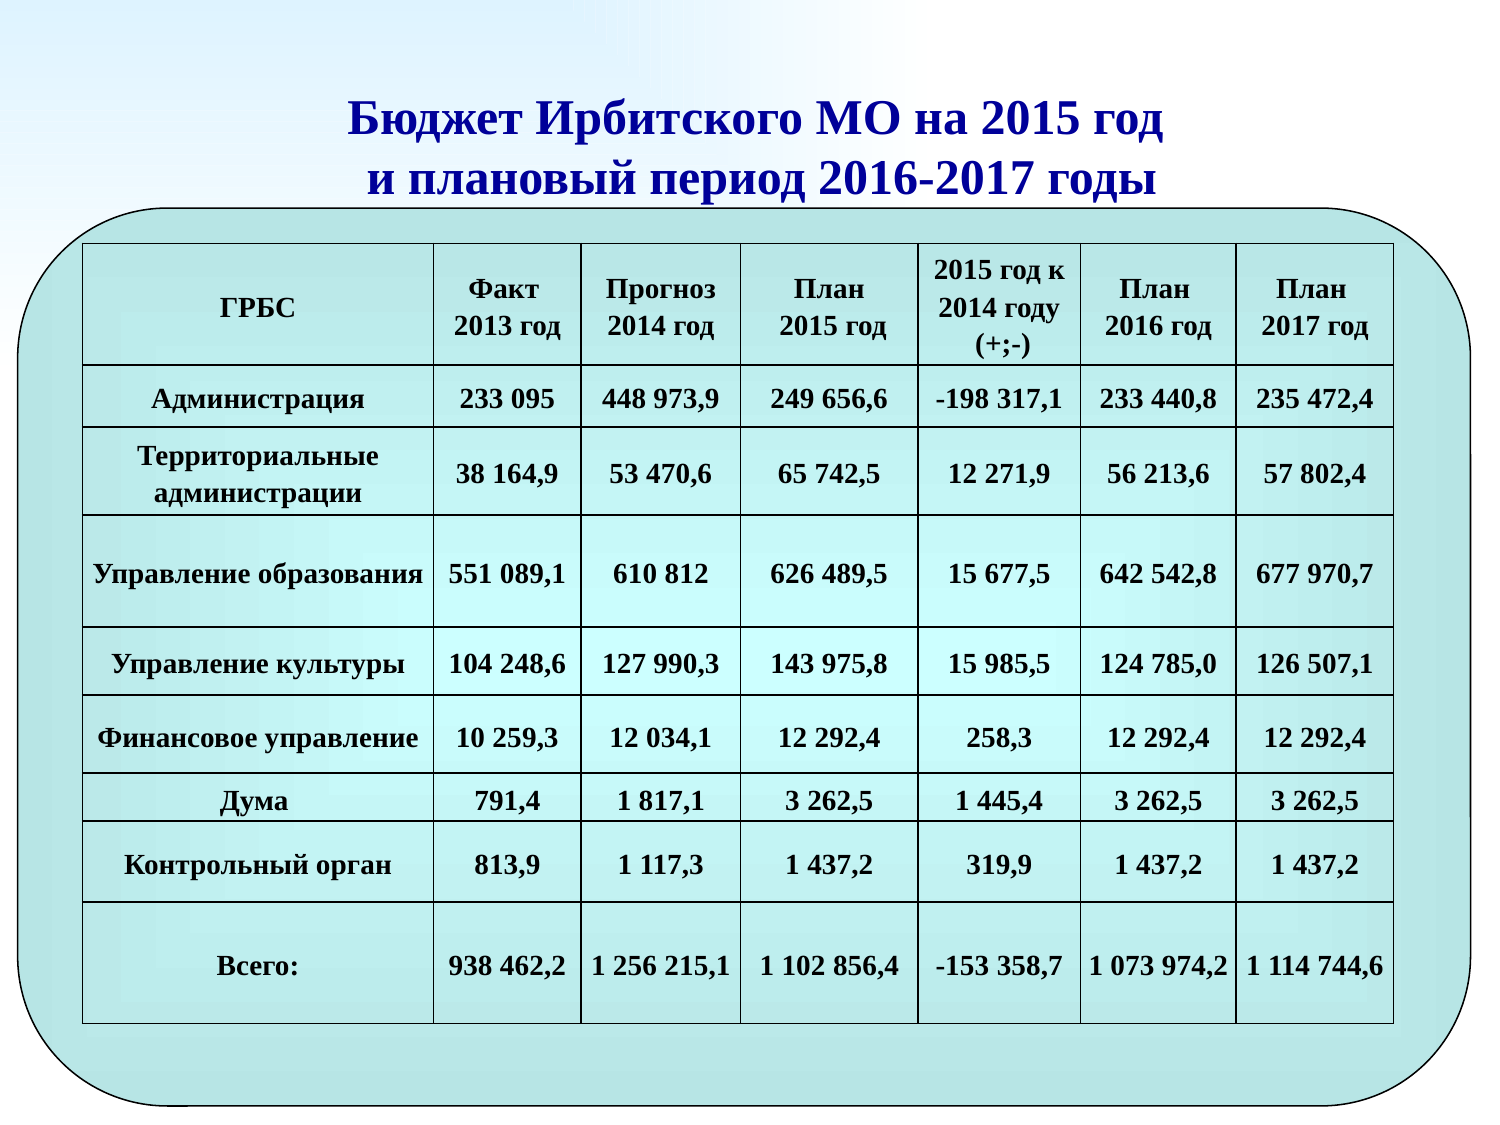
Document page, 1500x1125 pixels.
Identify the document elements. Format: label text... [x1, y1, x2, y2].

table_cell 12 034,1 [582, 696, 740, 772]
table_cell 448 973,9 [582, 366, 740, 426]
table_cell 3 262,5 [741, 774, 917, 820]
text_box [17, 208, 1471, 1106]
table_header План 2016 год [1081, 244, 1235, 364]
table_cell 938 462,2 [434, 903, 580, 1023]
table_cell 127 990,3 [582, 628, 740, 694]
table_cell 1 437,2 [1237, 822, 1393, 901]
table_cell Управление образования [83, 516, 433, 626]
table_cell Администрация [83, 366, 433, 426]
table_cell Контрольный орган [83, 822, 433, 901]
table_cell 791,4 [434, 774, 580, 820]
table_cell 235 472,4 [1237, 366, 1393, 426]
table_cell 551 089,1 [434, 516, 580, 626]
table_cell 53 470,6 [582, 428, 740, 514]
table_header ГРБС [83, 244, 433, 364]
table_cell 1 817,1 [582, 774, 740, 820]
table_cell 12 271,9 [919, 428, 1080, 514]
table_cell 56 213,6 [1081, 428, 1235, 514]
table_cell Финансовое управление [83, 696, 433, 772]
table_cell 258,3 [919, 696, 1080, 772]
table_cell 104 248,6 [434, 628, 580, 694]
table_cell 57 802,4 [1237, 428, 1393, 514]
table_cell 610 812 [582, 516, 740, 626]
table_cell Всего: [83, 903, 433, 1023]
table_cell 12 292,4 [1081, 696, 1235, 772]
table_cell Территориальные администрации [83, 428, 433, 514]
table_header Прогноз 2014 год [582, 244, 740, 364]
table_cell 10 259,3 [434, 696, 580, 772]
table_cell 38 164,9 [434, 428, 580, 514]
table_header 2015 год к 2014 году (+;-) [919, 244, 1080, 364]
table_cell 1 073 974,2 [1081, 903, 1235, 1023]
table_cell 3 262,5 [1237, 774, 1393, 820]
table_cell 249 656,6 [741, 366, 917, 426]
table_cell 1 437,2 [741, 822, 917, 901]
table_cell 12 292,4 [741, 696, 917, 772]
table_cell 143 975,8 [741, 628, 917, 694]
table_cell 233 095 [434, 366, 580, 426]
table_cell 1 102 856,4 [741, 903, 917, 1023]
table_header План 2017 год [1237, 244, 1393, 364]
table_cell 233 440,8 [1081, 366, 1235, 426]
table_cell 1 437,2 [1081, 822, 1235, 901]
table_cell 677 970,7 [1237, 516, 1393, 626]
table_cell 15 677,5 [919, 516, 1080, 626]
table_cell 126 507,1 [1237, 628, 1393, 694]
table_cell 124 785,0 [1081, 628, 1235, 694]
table_cell 1 256 215,1 [582, 903, 740, 1023]
table_cell 12 292,4 [1237, 696, 1393, 772]
table_cell 642 542,8 [1081, 516, 1235, 626]
table_cell -153 358,7 [919, 903, 1080, 1023]
table_cell 626 489,5 [741, 516, 917, 626]
table_header План 2015 год [741, 244, 917, 364]
table_cell 65 742,5 [741, 428, 917, 514]
table_cell 1 114 744,6 [1237, 903, 1393, 1023]
table_cell 319,9 [919, 822, 1080, 901]
table_cell 1 445,4 [919, 774, 1080, 820]
title Бюджет Ирбитского МО на 2015 год и плановый период 2016-2017 годы [86, 107, 1437, 232]
table_header Факт 2013 год [434, 244, 580, 364]
table_cell 3 262,5 [1081, 774, 1235, 820]
table_cell -198 317,1 [919, 366, 1080, 426]
table_cell Дума [83, 774, 433, 820]
table_cell 813,9 [434, 822, 580, 901]
table_cell 1 117,3 [582, 822, 740, 901]
table_cell Управление культуры [83, 628, 433, 694]
table_cell 15 985,5 [919, 628, 1080, 694]
